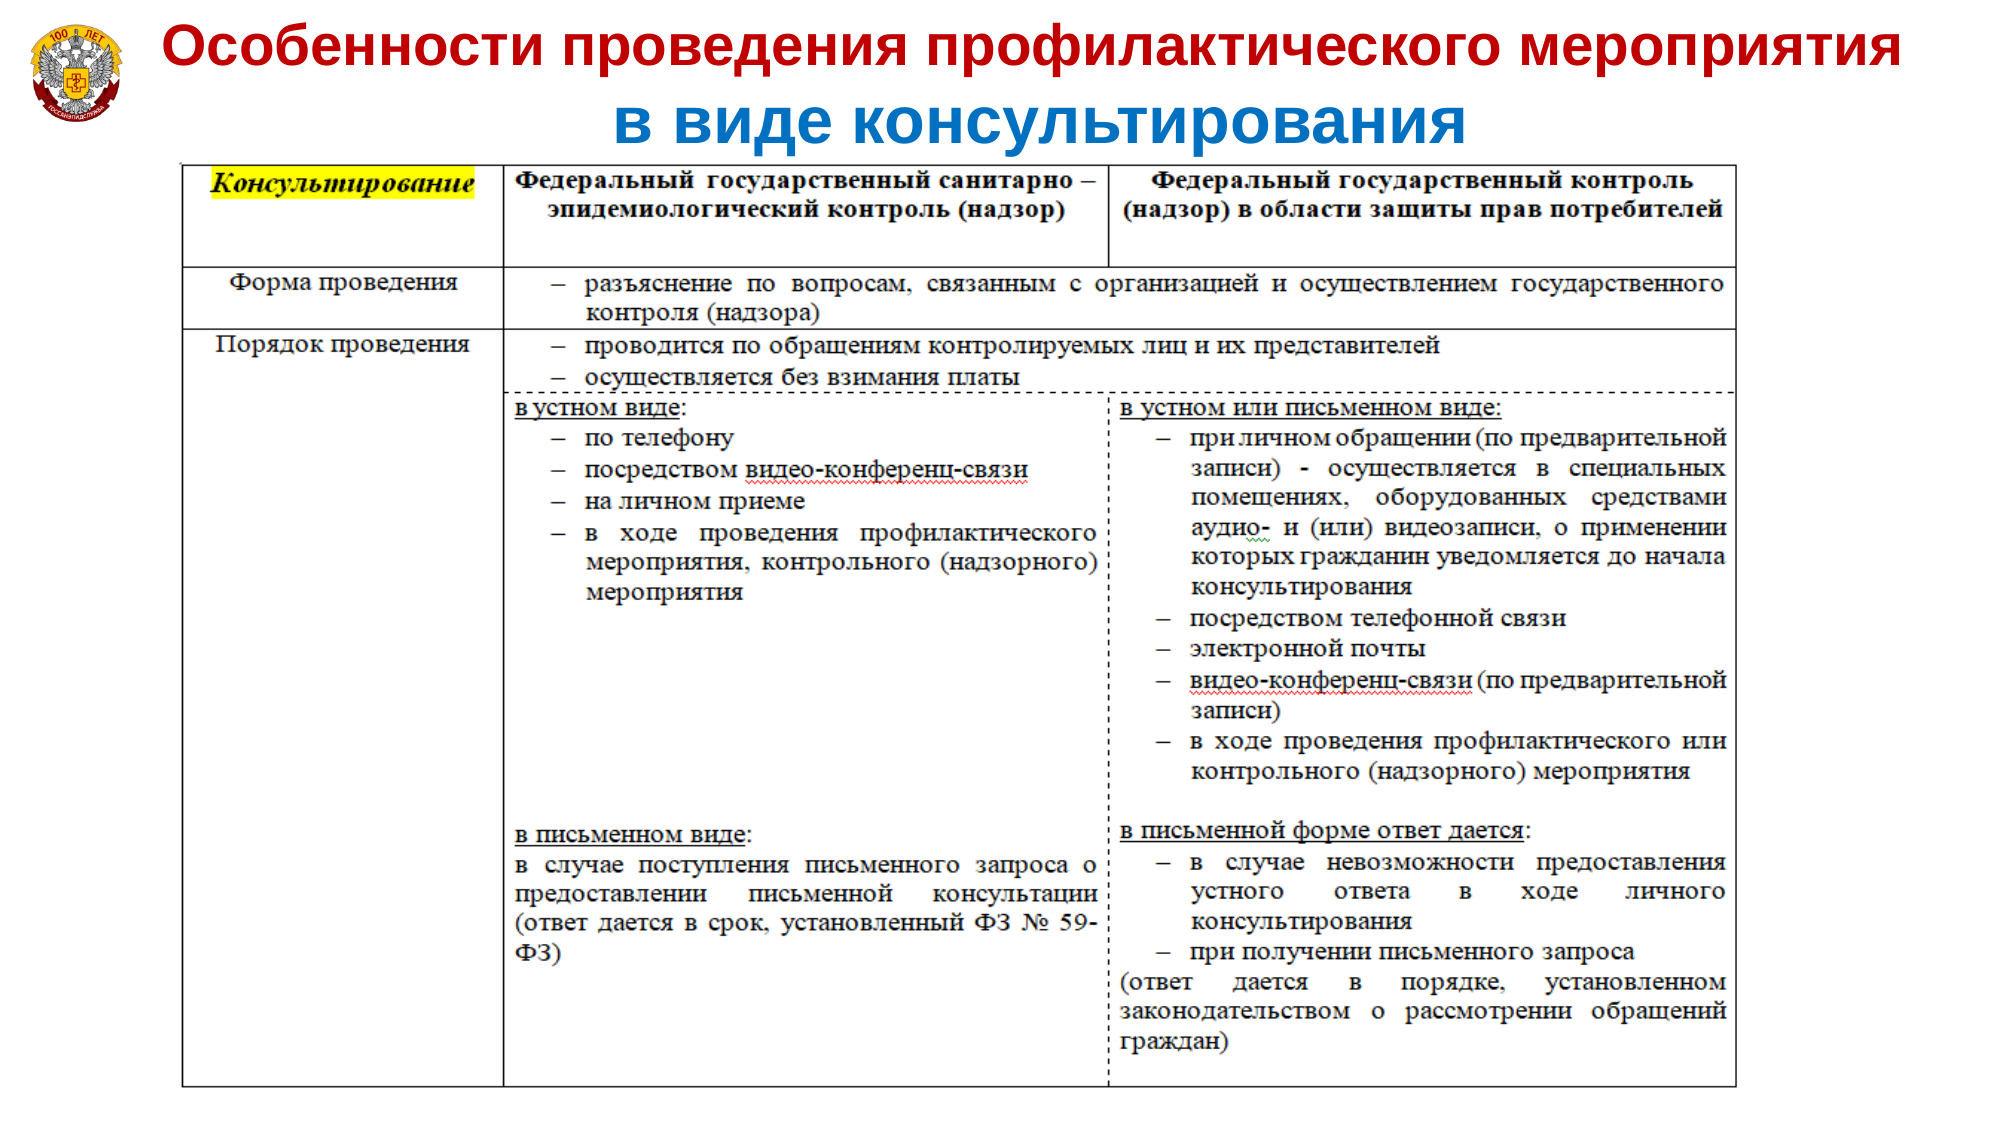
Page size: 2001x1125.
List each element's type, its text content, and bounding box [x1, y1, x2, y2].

picture [0, 0, 1740, 1089]
text_box Особенности проведения профилактического мероприятия в виде консультирования [200, 0, 2000, 165]
